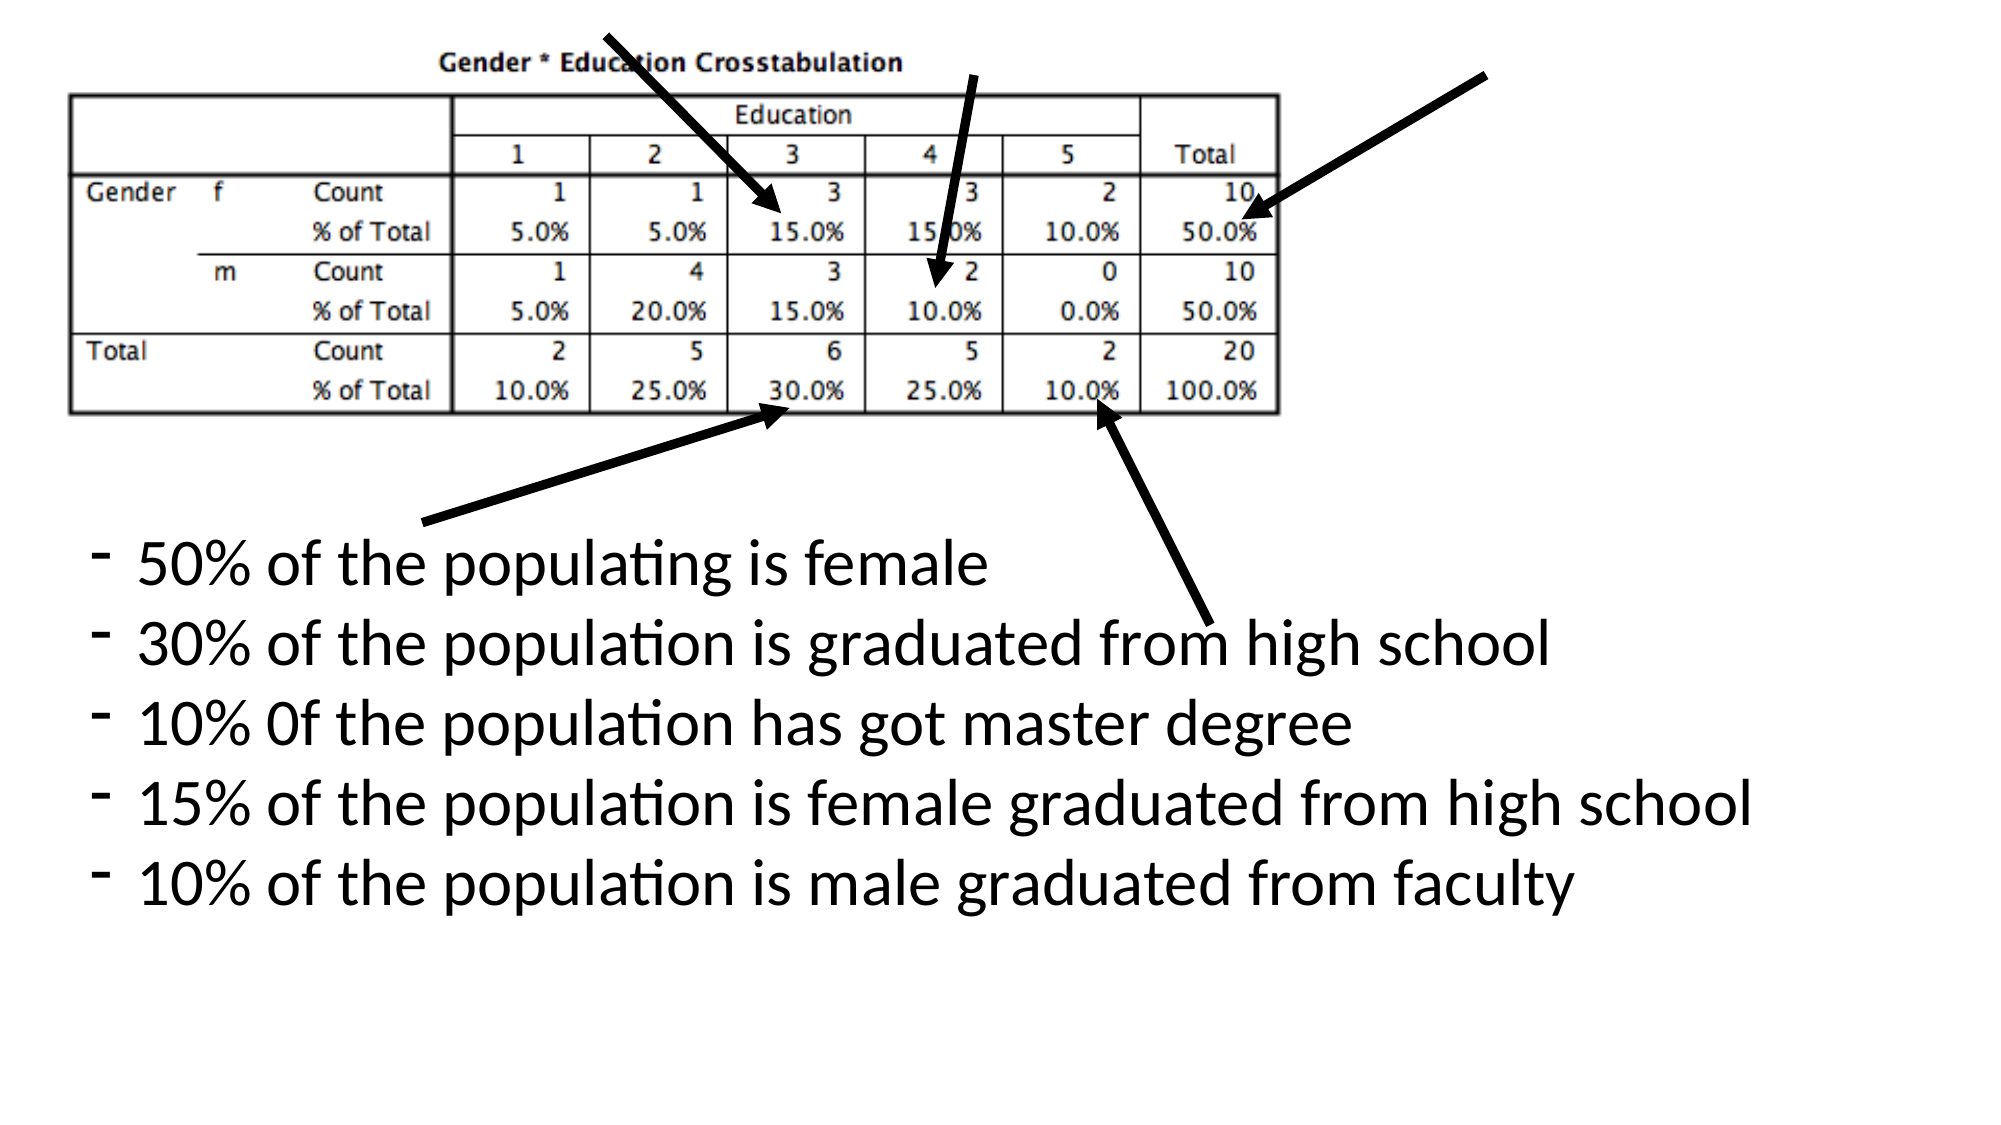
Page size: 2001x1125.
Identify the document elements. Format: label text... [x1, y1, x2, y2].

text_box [1241, 74, 1487, 220]
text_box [422, 407, 790, 523]
text_box 50% of the populating is female 30% of the population is graduated from high school 10% 0f the population has got master degree 15% of the population is female graduated from high school 10% of the population is male graduated from faculty [75, 511, 1856, 1062]
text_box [935, 74, 975, 288]
picture [43, 0, 1340, 536]
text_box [605, 35, 782, 214]
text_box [1097, 398, 1211, 625]
